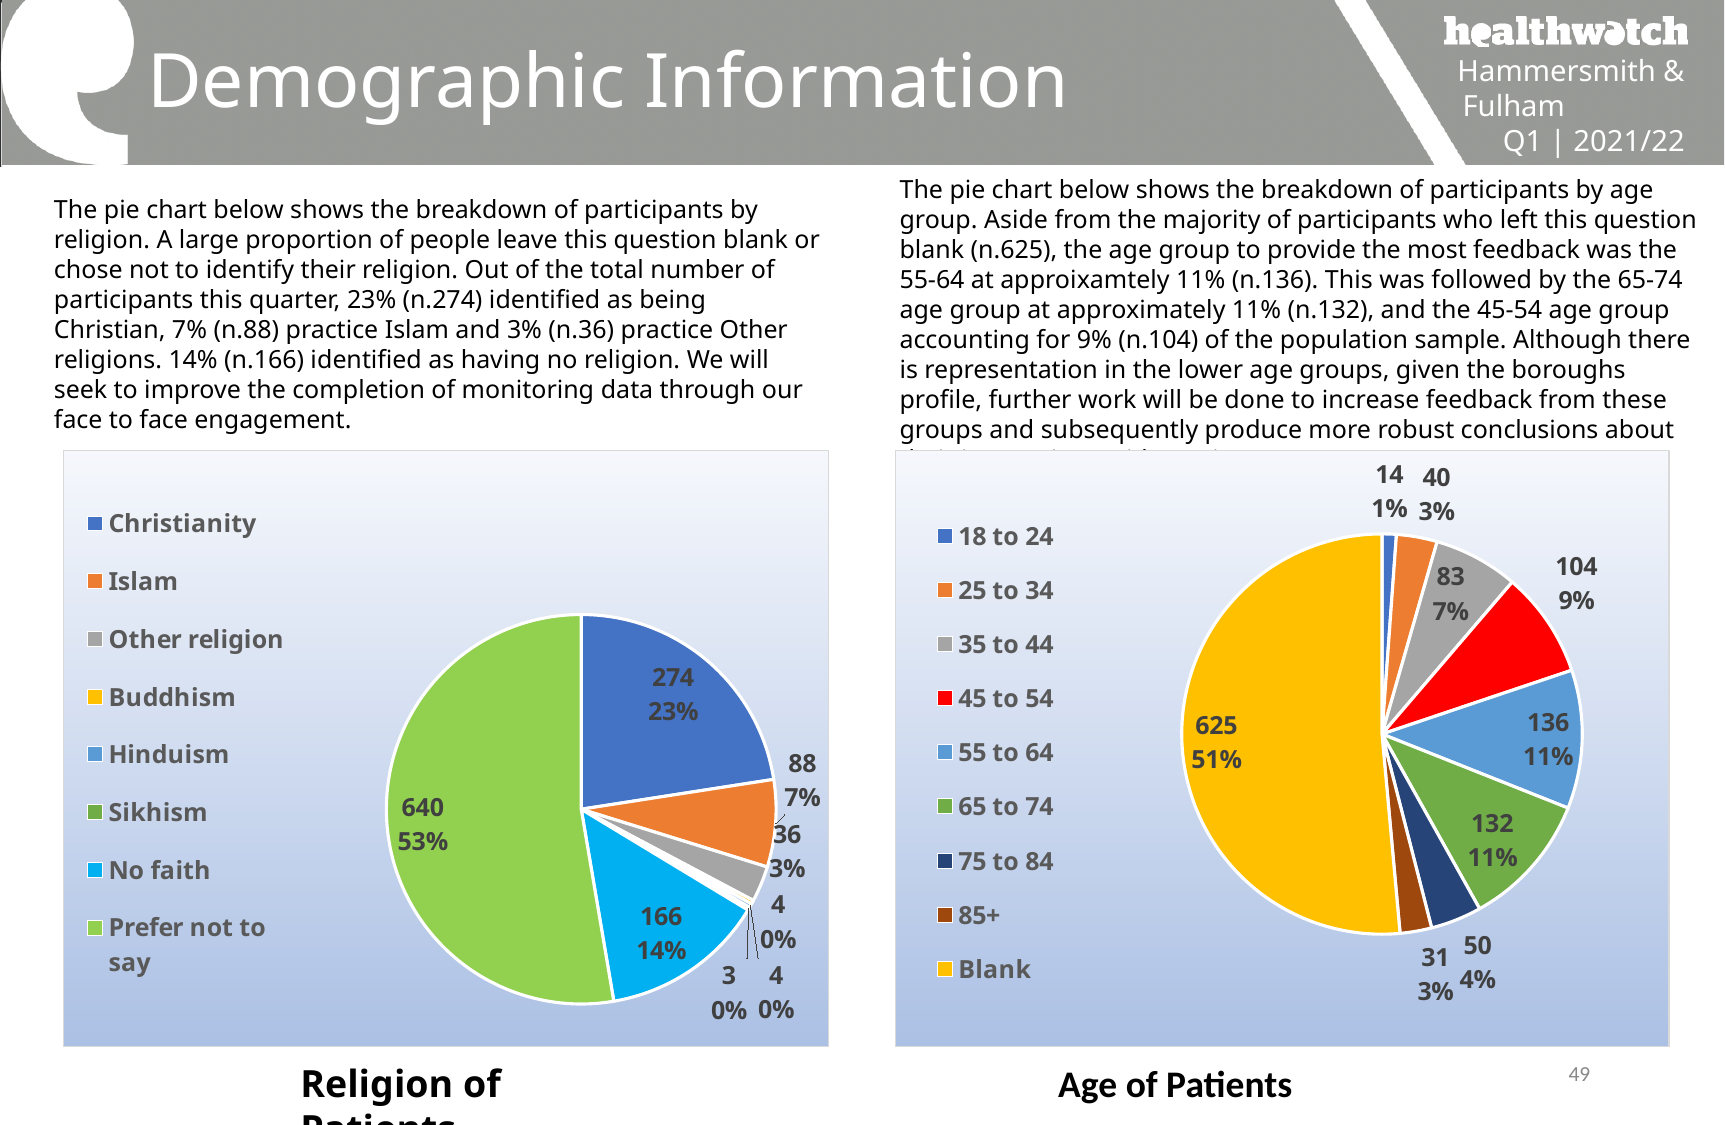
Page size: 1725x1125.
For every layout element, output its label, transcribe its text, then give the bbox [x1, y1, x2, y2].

picture [0, 0, 1725, 167]
text_box The pie chart below shows the breakdown of participants by religion. A large proportion of people leave this question blank or chose not to identify their religion. Out of the total number of participants this quarter, 23% (n.274) identified as being Christian, 7% (n.88) practice Islam and 3% (n.36) practice Other religions. 14% (n.166) identified as having no religion. We will seek to improve the completion of monitoring data through our face to face engagement. [38, 186, 840, 441]
text_box Age of Patients [1043, 1056, 1431, 1113]
chart [62, 449, 830, 1048]
chart [894, 449, 1670, 1048]
text_box Religion of Patients [285, 1056, 674, 1125]
text_box The pie chart below shows the breakdown of participants by age group. Aside from the majority of participants who left this question blank (n.625), the age group to provide the most feedback was the 55-64 at approixamtely 11% (n.136). This was followed by the 65-74 age group at approximately 11% (n.132), and the 45-54 age group accounting for 9% (n.104) of the population sample. Although there is representation in the lower age groups, given the boroughs profile, further work will be done to increase feedback from these groups and subsequently produce more robust conclusions about their interactions with services. [884, 177, 1725, 481]
slide_number 48 [1431, 1056, 1606, 1103]
